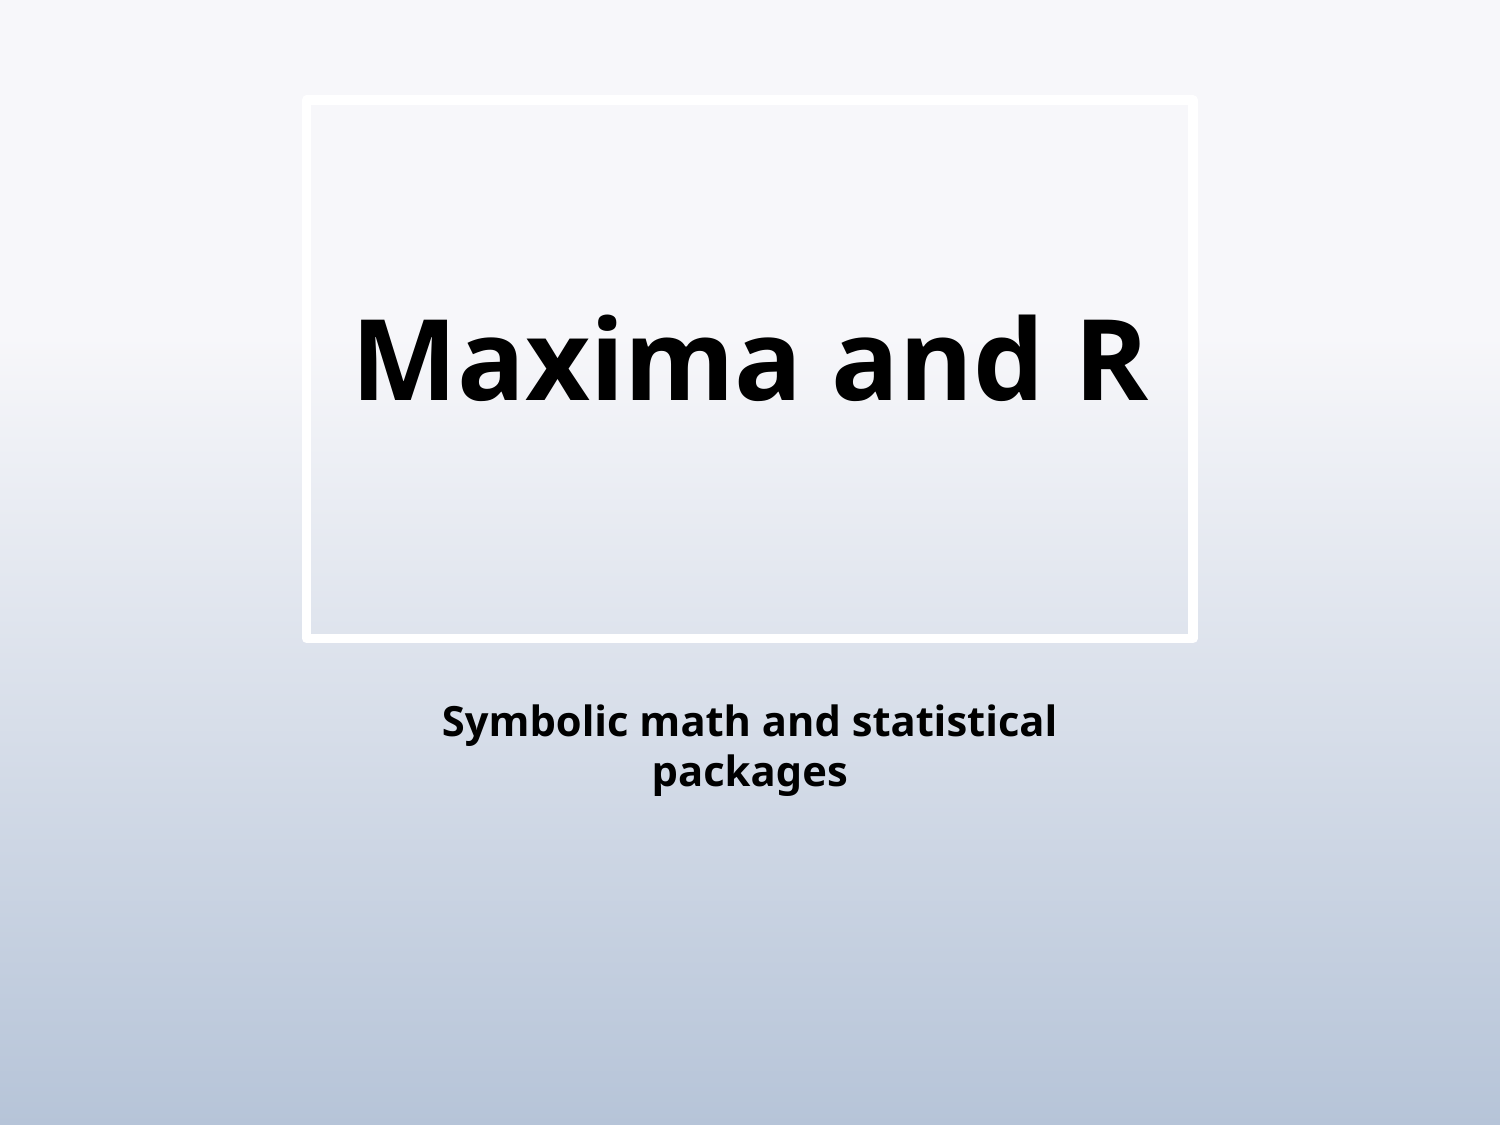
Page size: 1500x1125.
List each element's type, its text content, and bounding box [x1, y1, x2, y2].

title Maxima and R [302, 95, 1198, 643]
subtitle Symbolic math and statistical packages [337, 687, 1163, 925]
